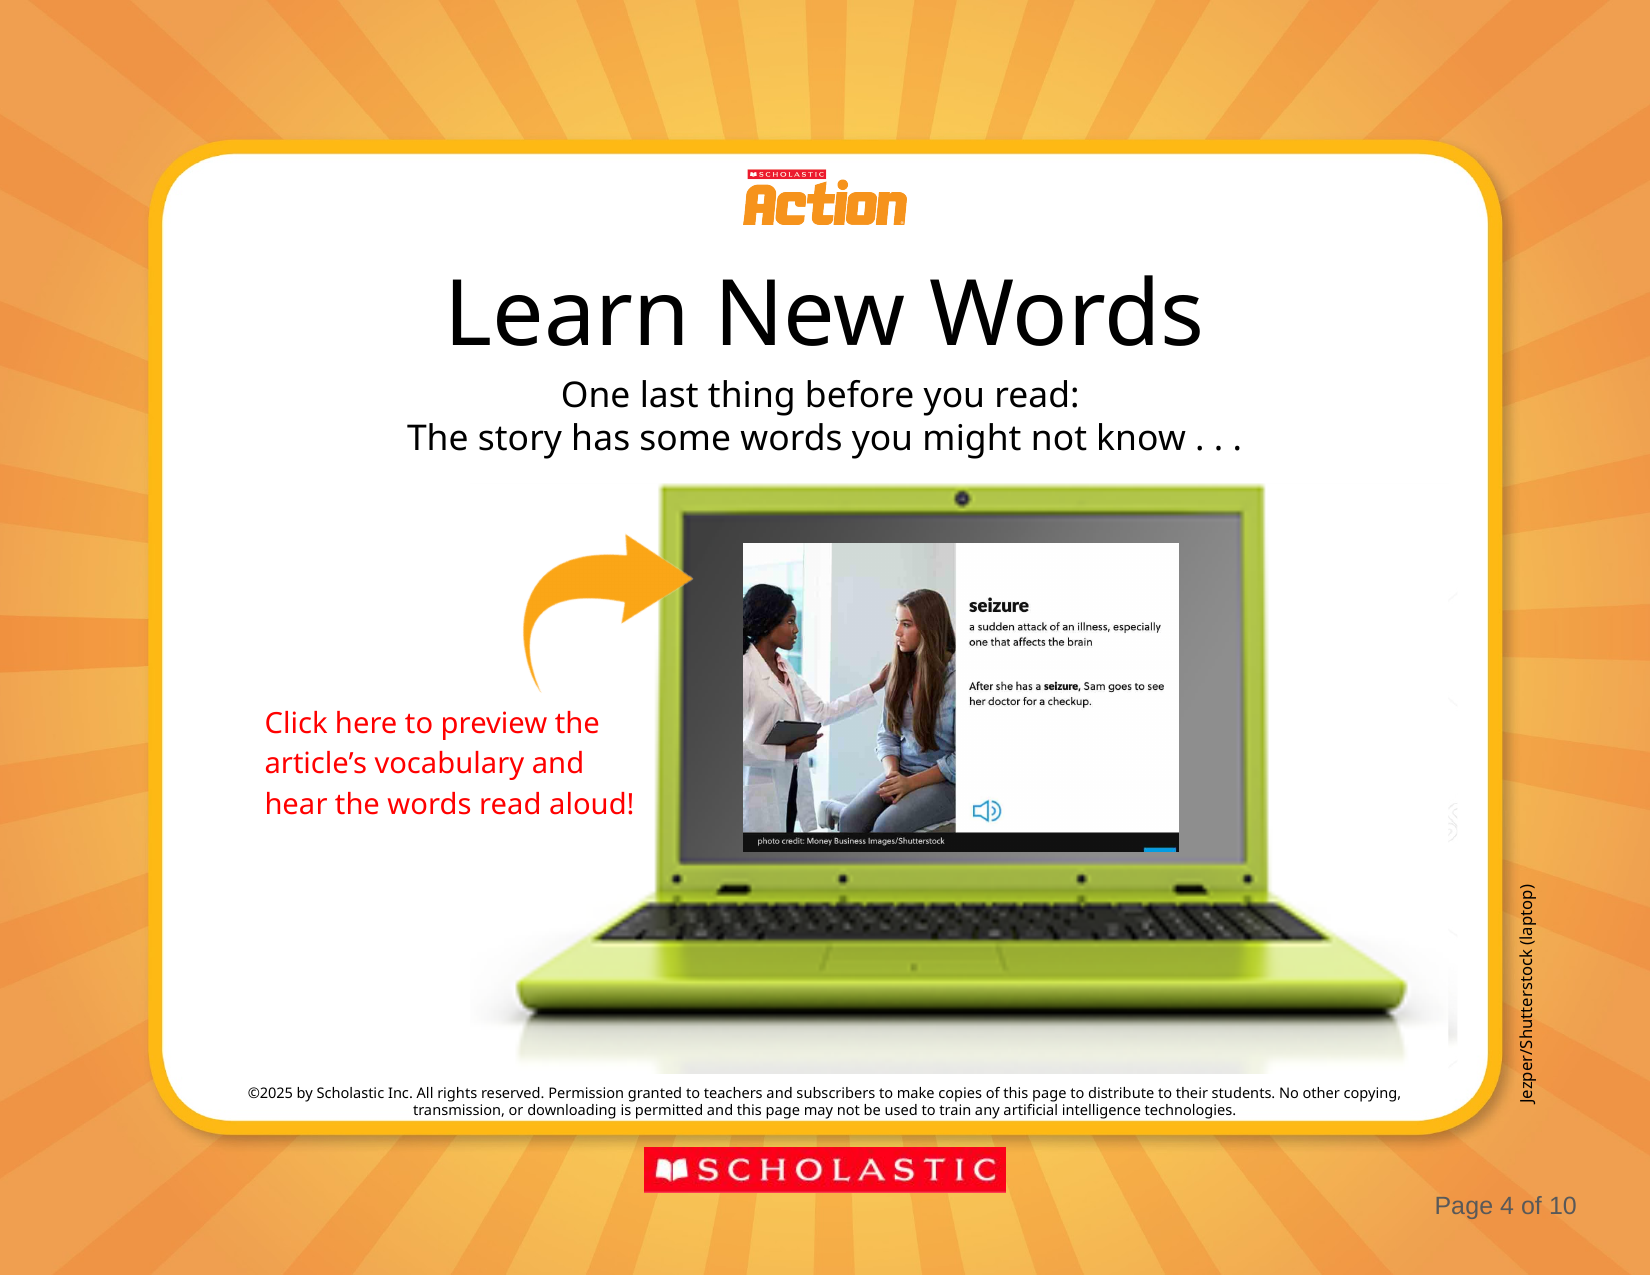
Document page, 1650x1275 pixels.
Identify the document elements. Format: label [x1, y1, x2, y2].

text_box [667, 483, 1267, 900]
text_box [254, 698, 643, 869]
picture [0, 0, 1650, 1275]
